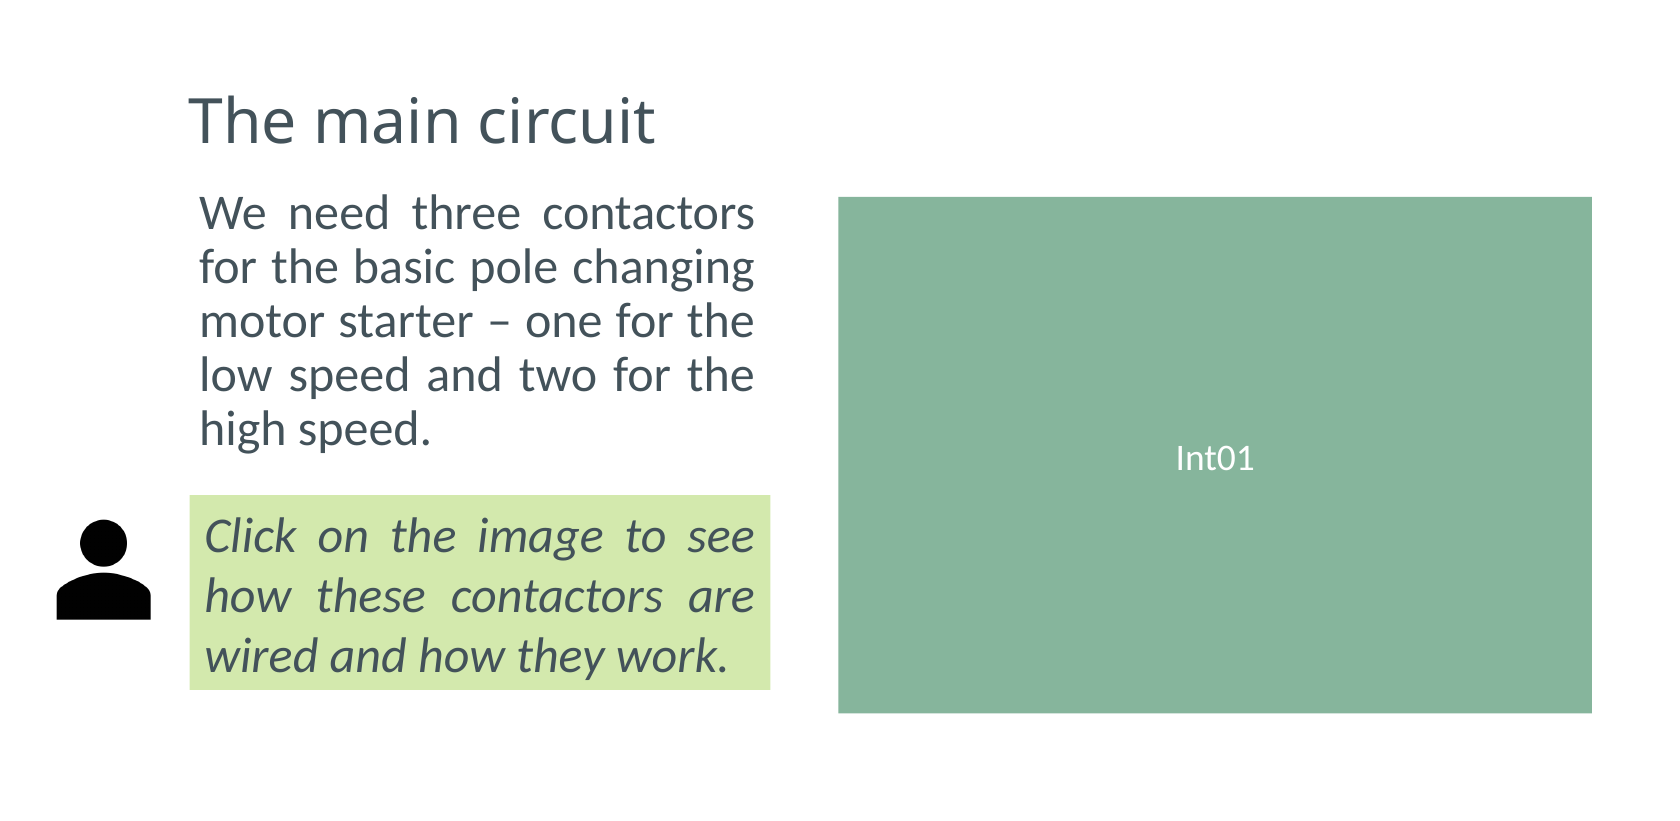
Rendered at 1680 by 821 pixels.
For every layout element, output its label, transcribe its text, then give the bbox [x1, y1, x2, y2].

text_box Int01 [837, 196, 1593, 714]
text_box Click on the image to see how these contactors are wired and how they work. [189, 495, 771, 690]
title The main circuit [173, 43, 1433, 203]
picture [33, 499, 174, 640]
list We need three contactors for the basic pole changing motor starter – one for the low speed and two for the high speed. [184, 179, 771, 456]
